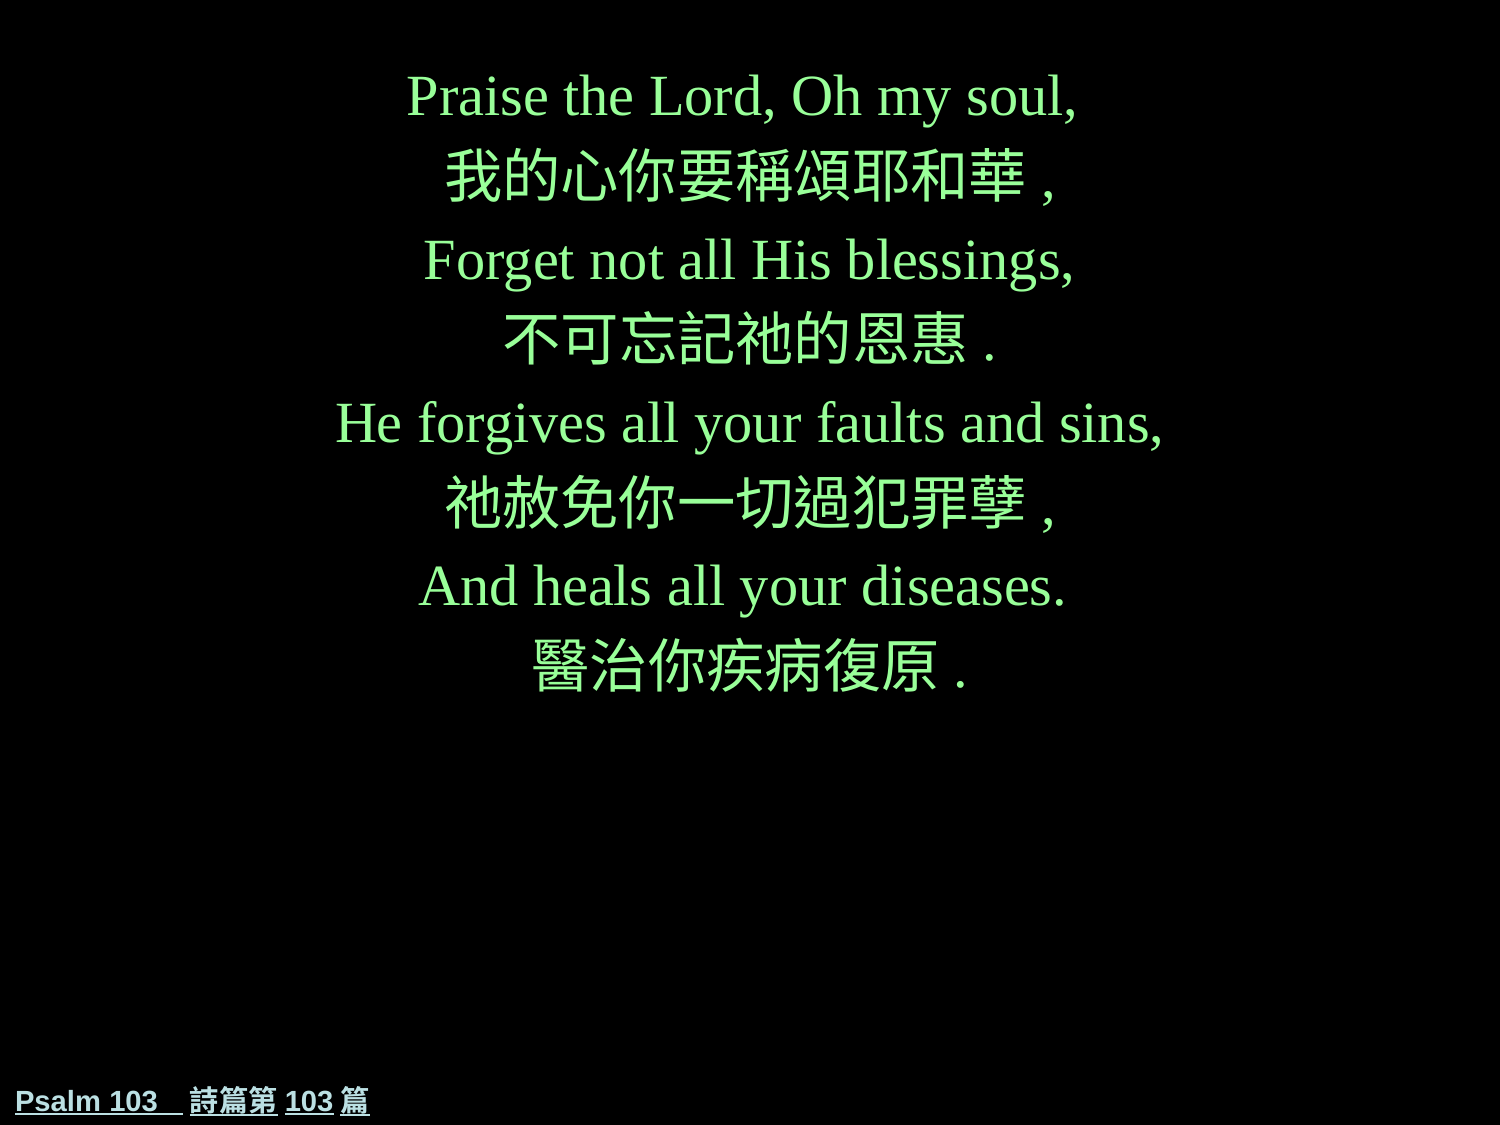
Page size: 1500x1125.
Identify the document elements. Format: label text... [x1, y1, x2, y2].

title Psalm 103 詩篇第103篇 [0, 1074, 900, 1125]
list Praise the Lord, Oh my soul, 我的心你要稱頌耶和華, Forget not all His blessings, 不可忘記祂的恩惠. He forgives all your faults and sins, 祂赦免你一切過犯罪孽, And heals all your diseases. 醫治你疾病復原. [75, 50, 1425, 1024]
